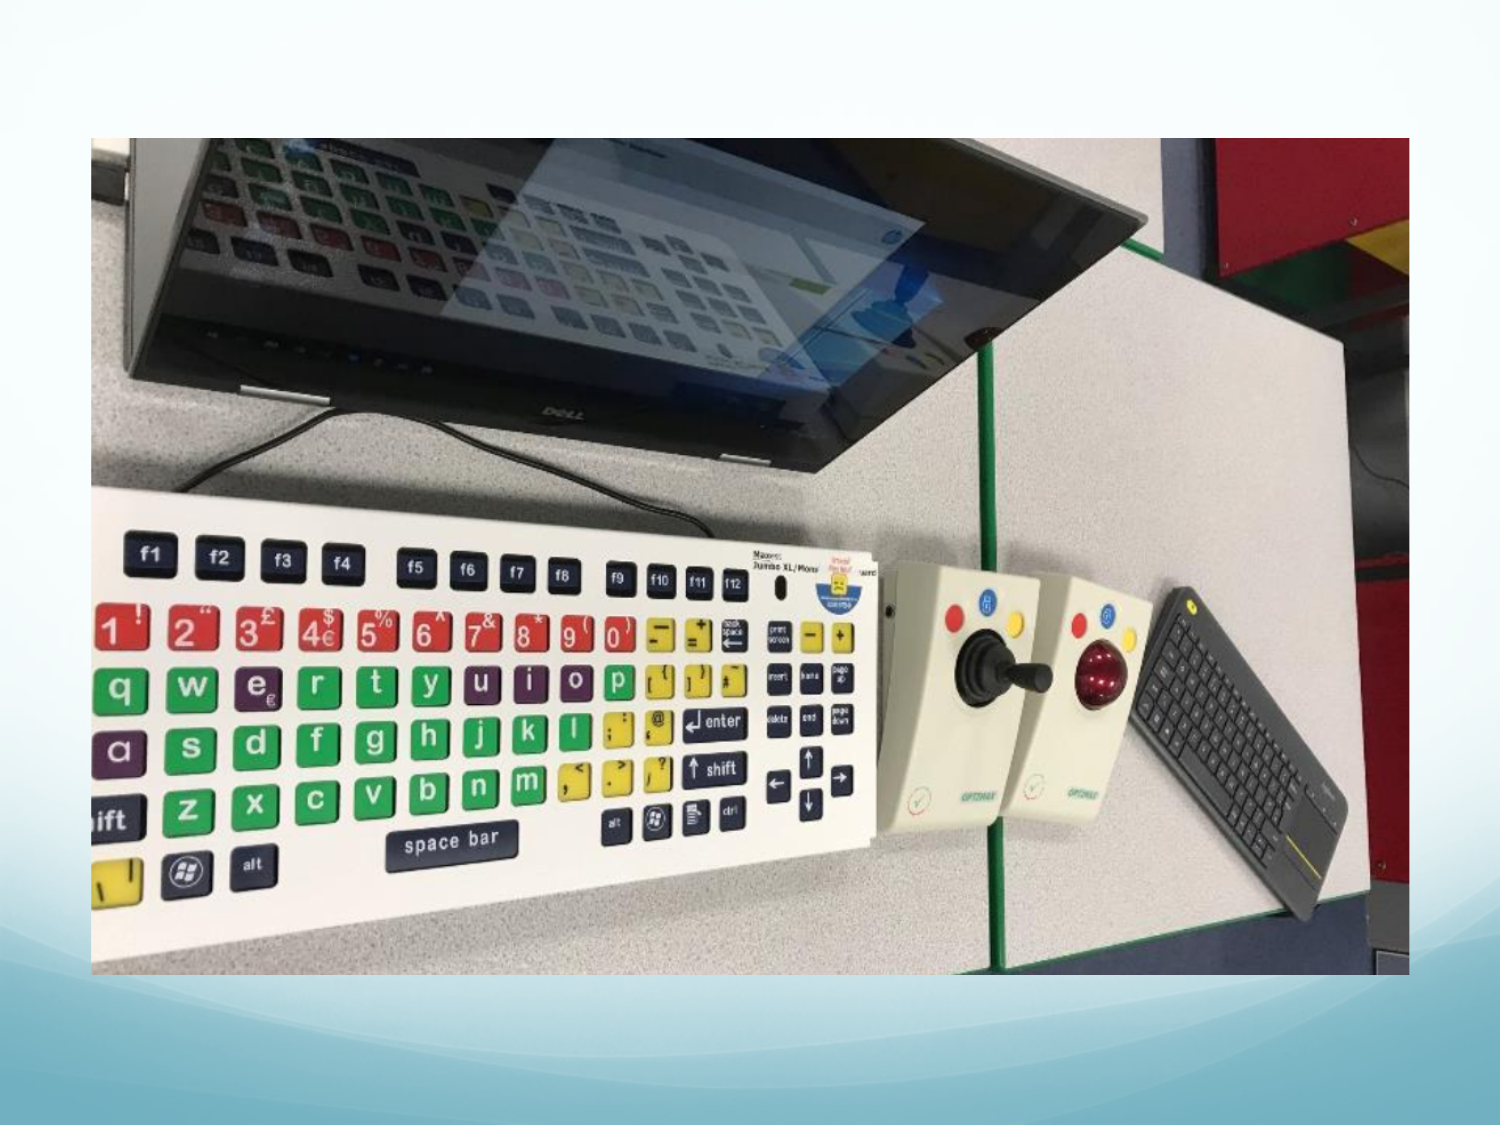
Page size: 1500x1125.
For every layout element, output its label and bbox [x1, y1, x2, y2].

list [89, 137, 1410, 976]
